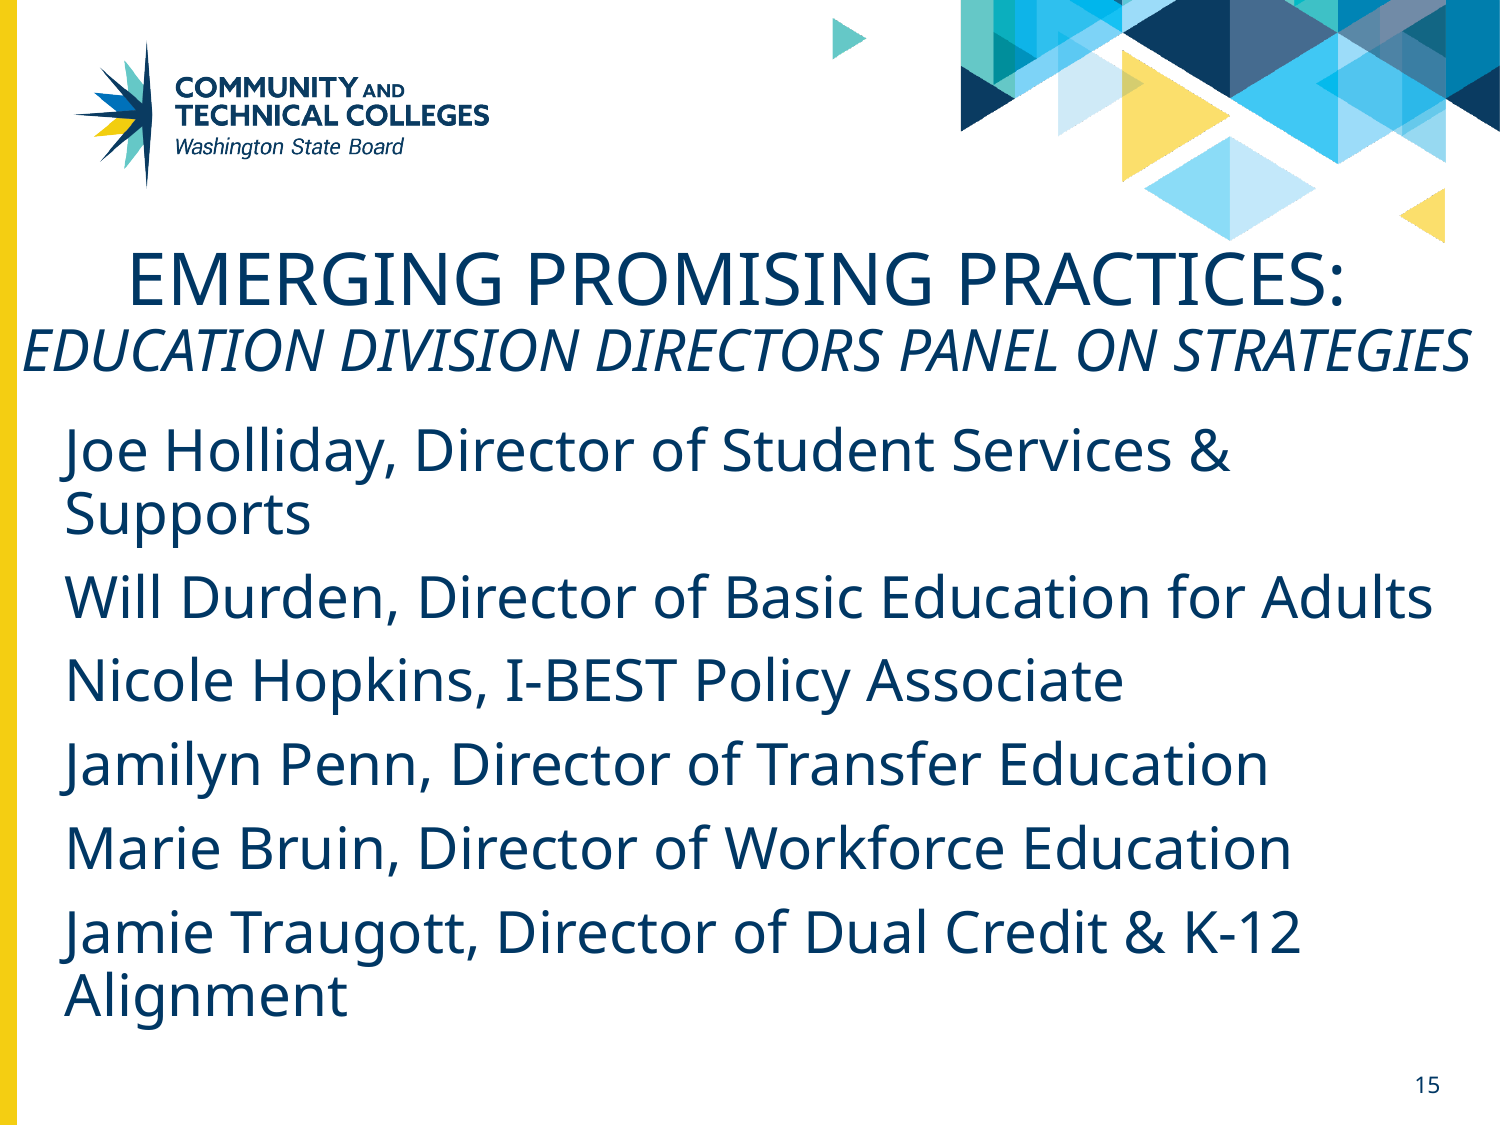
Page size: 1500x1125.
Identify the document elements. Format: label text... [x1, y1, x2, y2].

picture [832, 0, 1500, 234]
title Emerging Promising Practices: Education Division Directors Panel on strategies [0, 234, 1500, 343]
picture [17, 25, 557, 228]
slide_number 15 [1378, 1063, 1456, 1103]
list Joe Holliday, Director of Student Services & Supports Will Durden, Director of Basic Education for Adults Nicole Hopkins, I-BEST Policy Associate Jamilyn Penn, Director of Transfer Education Marie Bruin, Director of Workforce Education Jamie Traugott, Director of Dual Credit & K-12 Alignment [50, 413, 1488, 1013]
